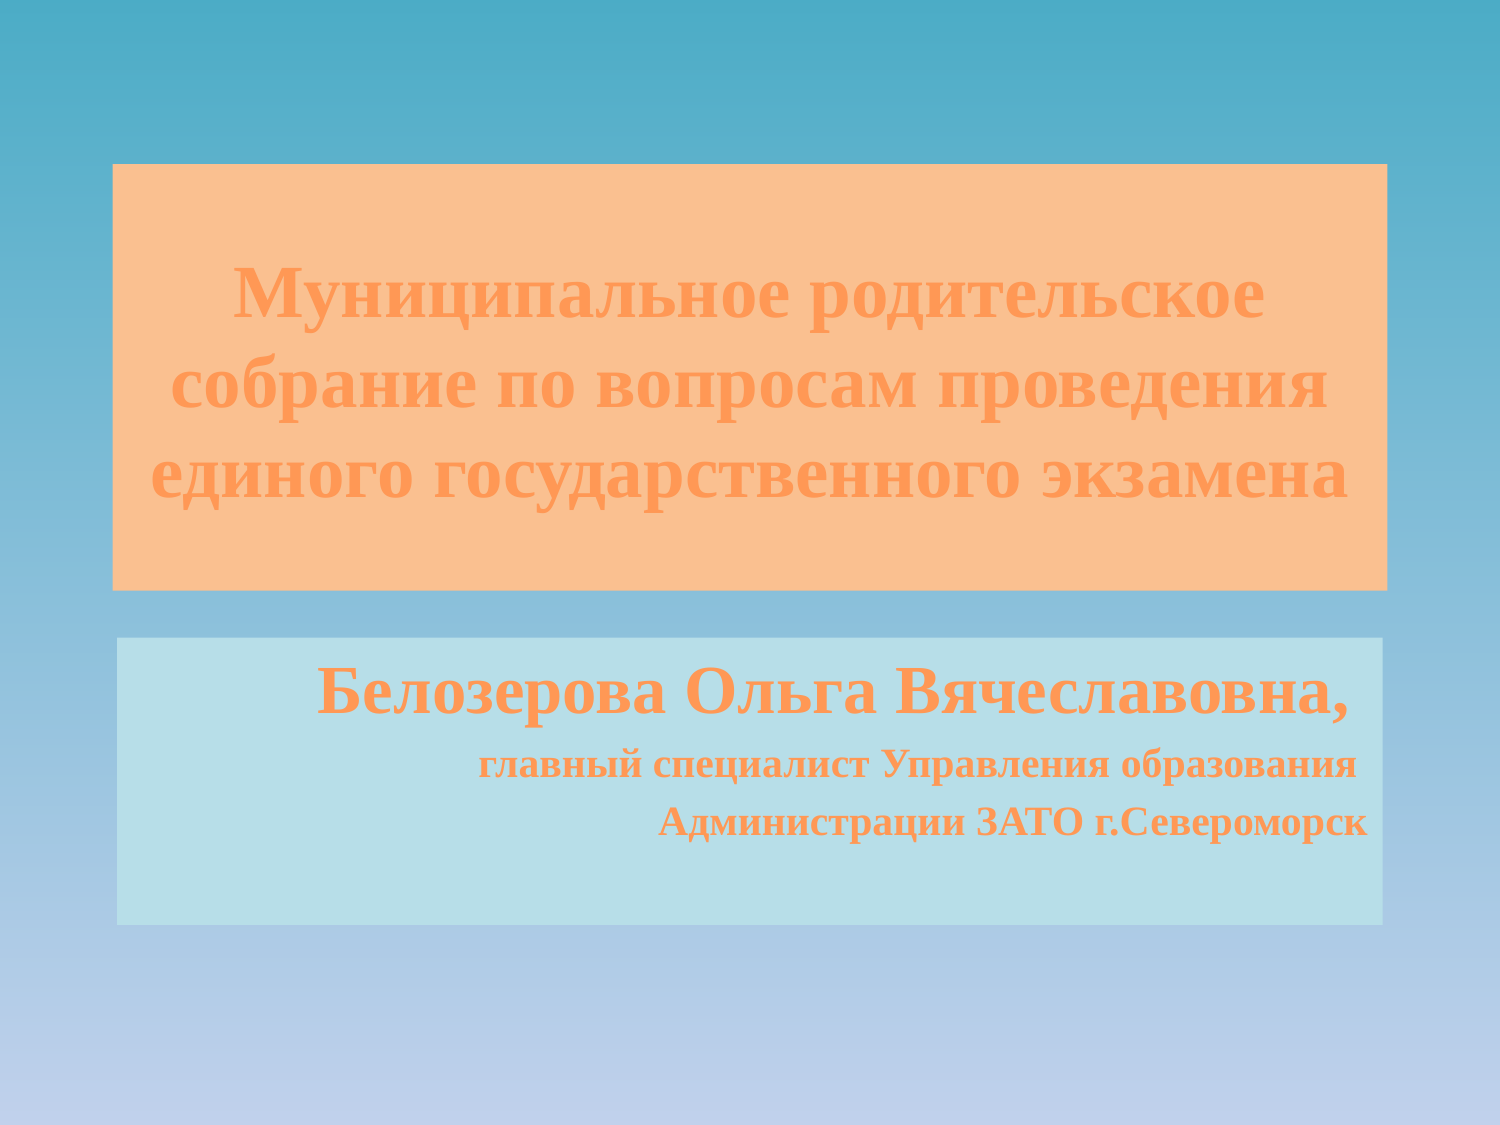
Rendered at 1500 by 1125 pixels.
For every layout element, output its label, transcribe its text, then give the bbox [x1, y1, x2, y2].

subtitle Белозерова Ольга Вячеславовна, главный специалист Управления образования Администрации ЗАТО г.Североморск [117, 637, 1383, 925]
title Муниципальное родительское собрание по вопросам проведения единого государственного экзамена [112, 164, 1388, 591]
